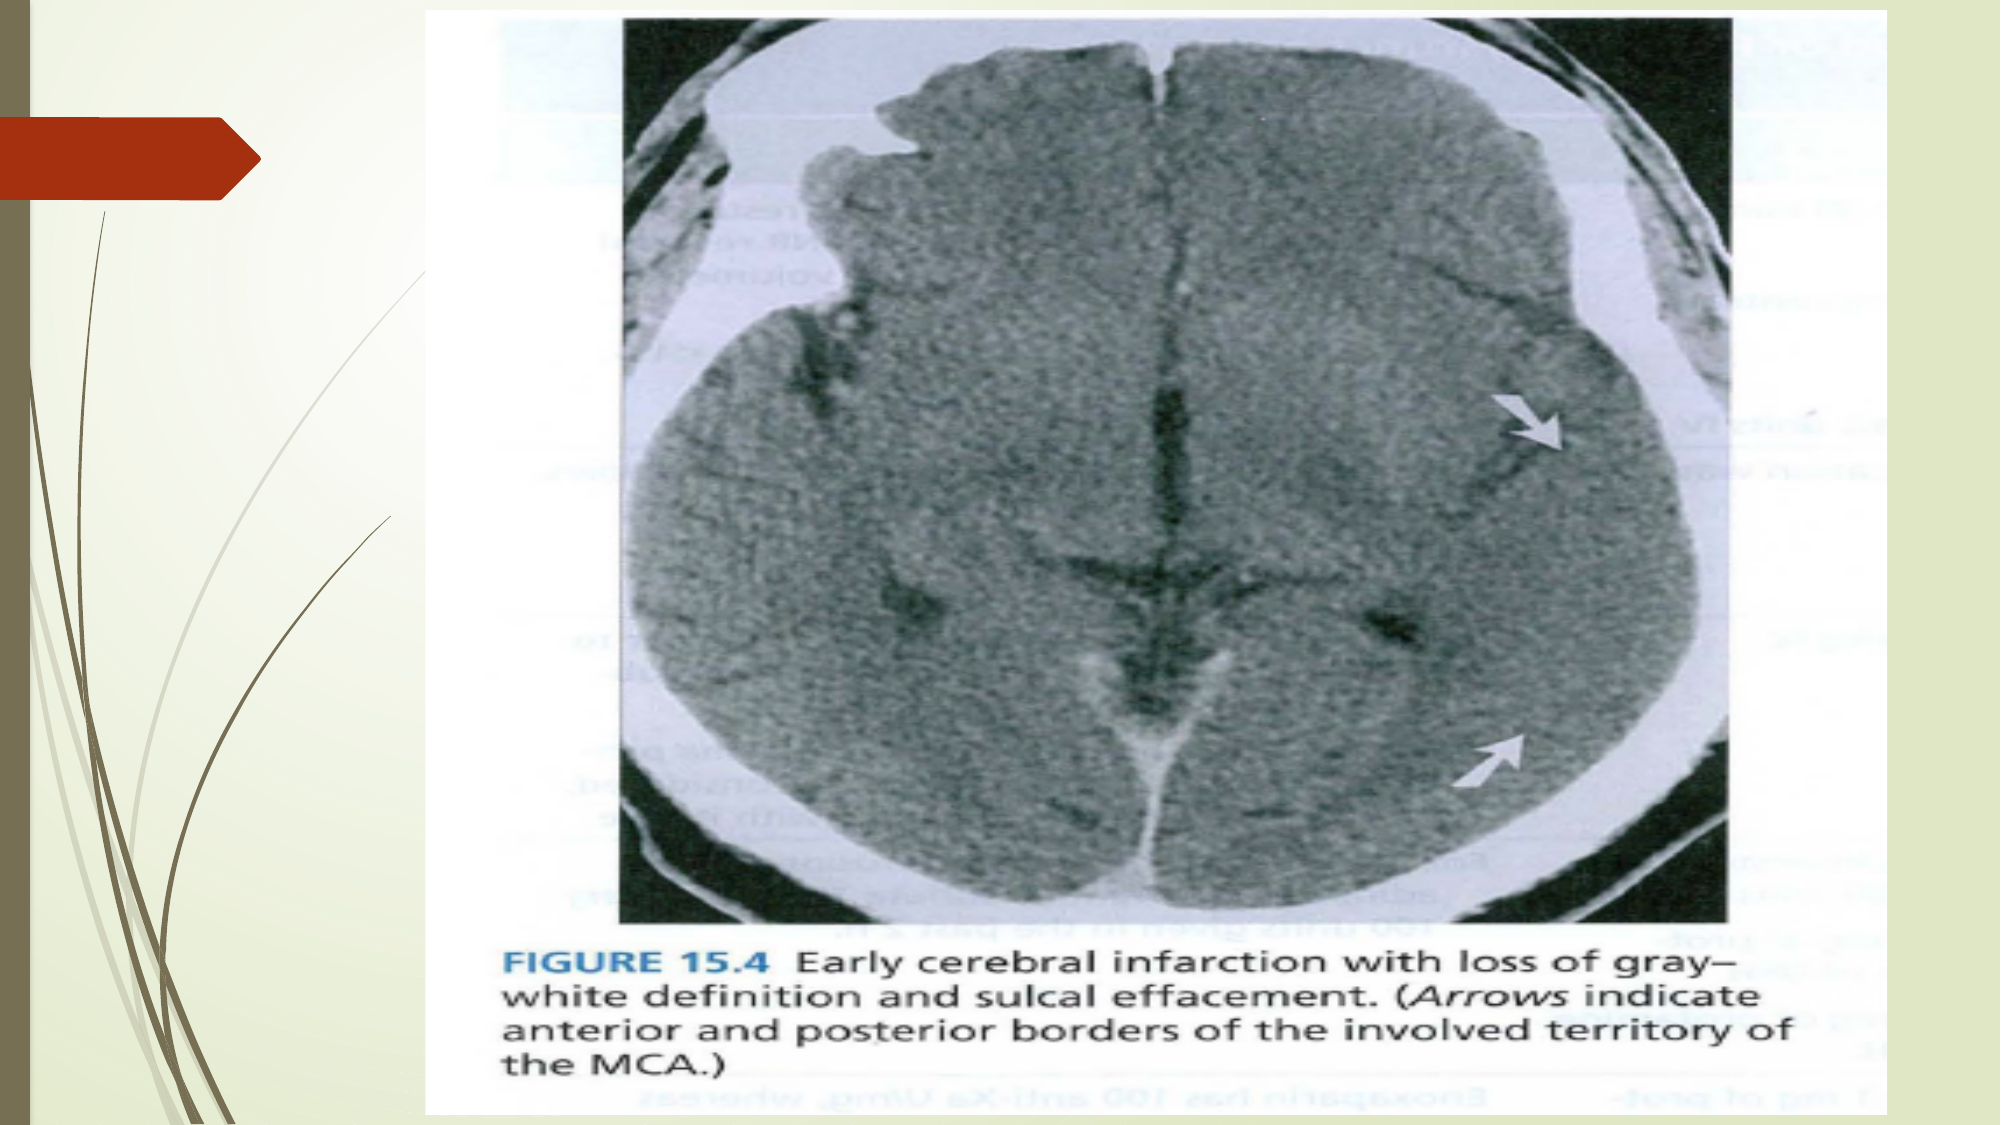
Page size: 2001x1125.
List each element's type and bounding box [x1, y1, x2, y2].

list [425, 10, 1888, 1115]
